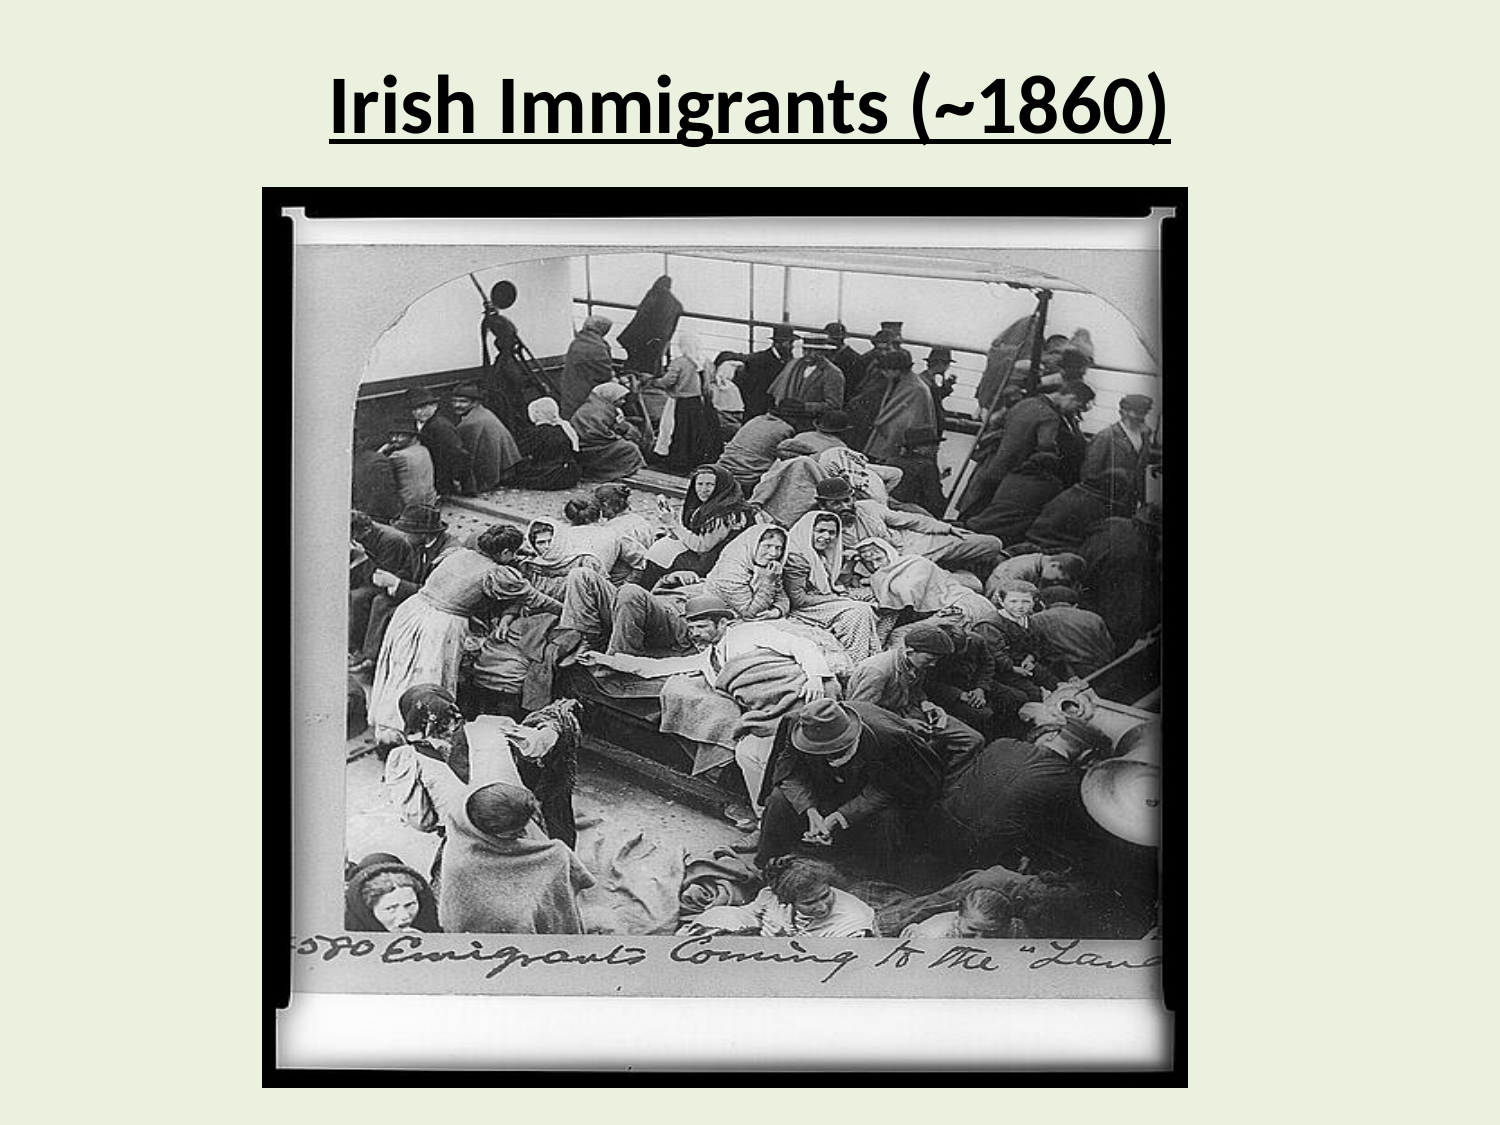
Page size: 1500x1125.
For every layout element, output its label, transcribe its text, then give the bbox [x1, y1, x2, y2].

title Irish Immigrants (~1860) [75, 37, 1425, 163]
picture [262, 187, 1188, 1088]
